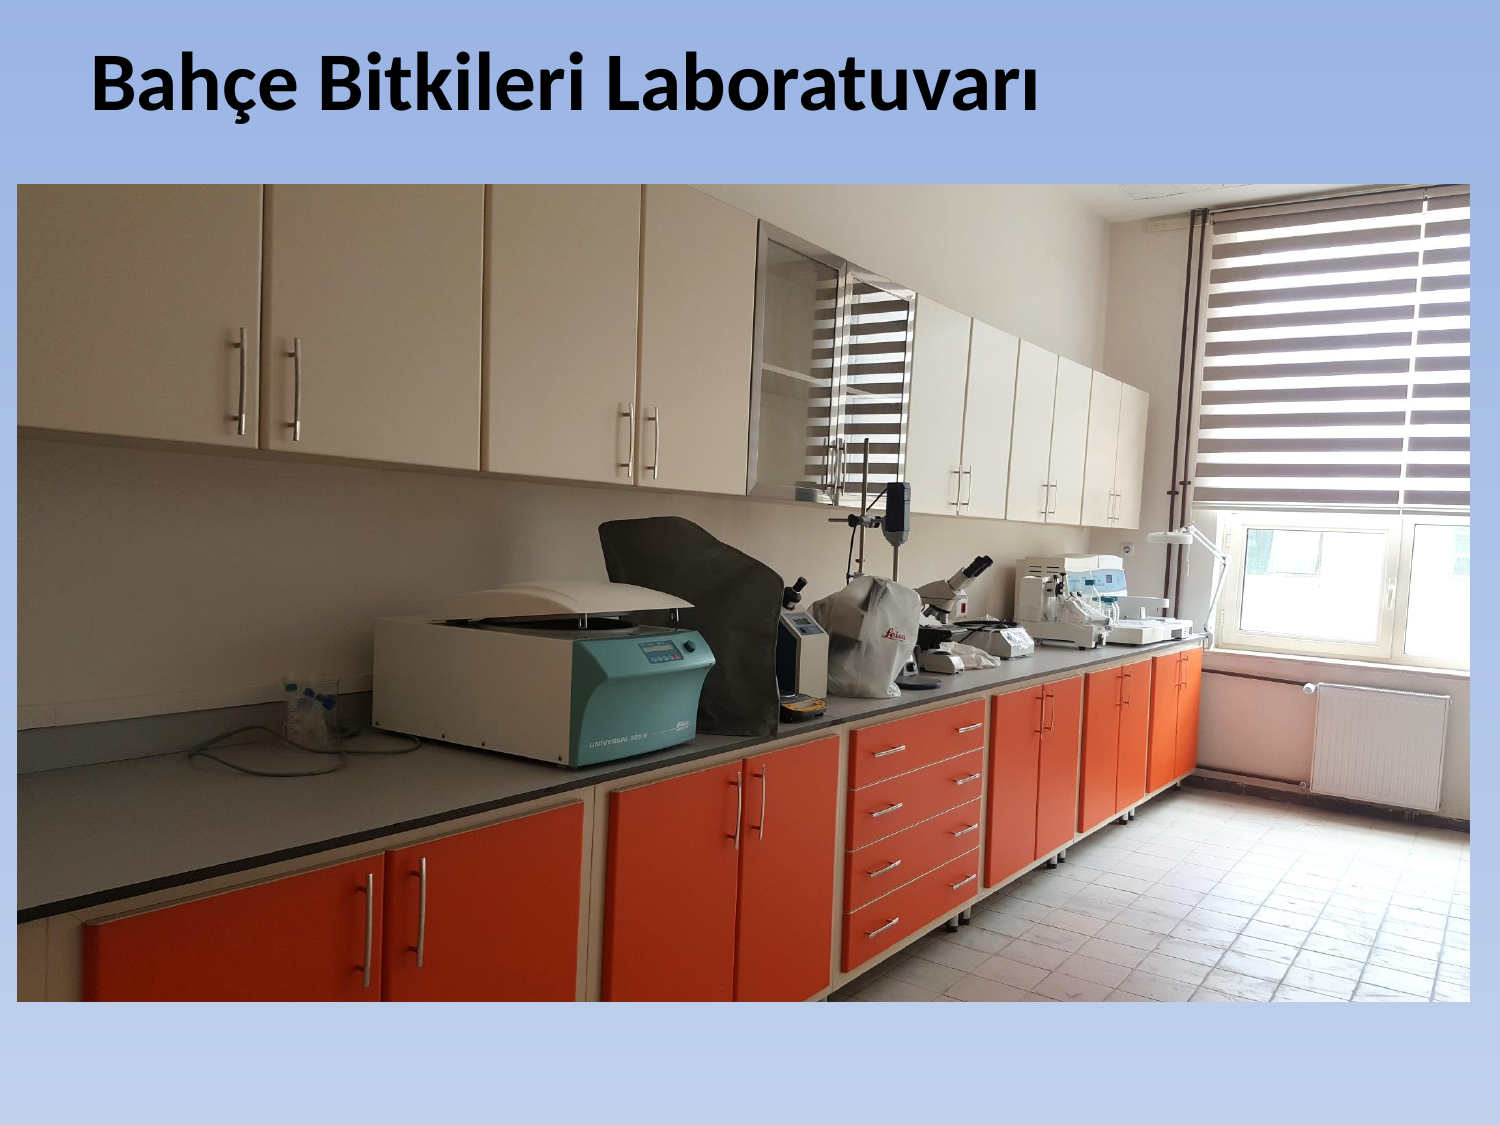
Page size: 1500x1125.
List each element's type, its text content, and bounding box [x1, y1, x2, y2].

title Bahçe Bitkileri Laboratuvarı [75, 0, 1425, 172]
picture [17, 184, 1470, 1002]
